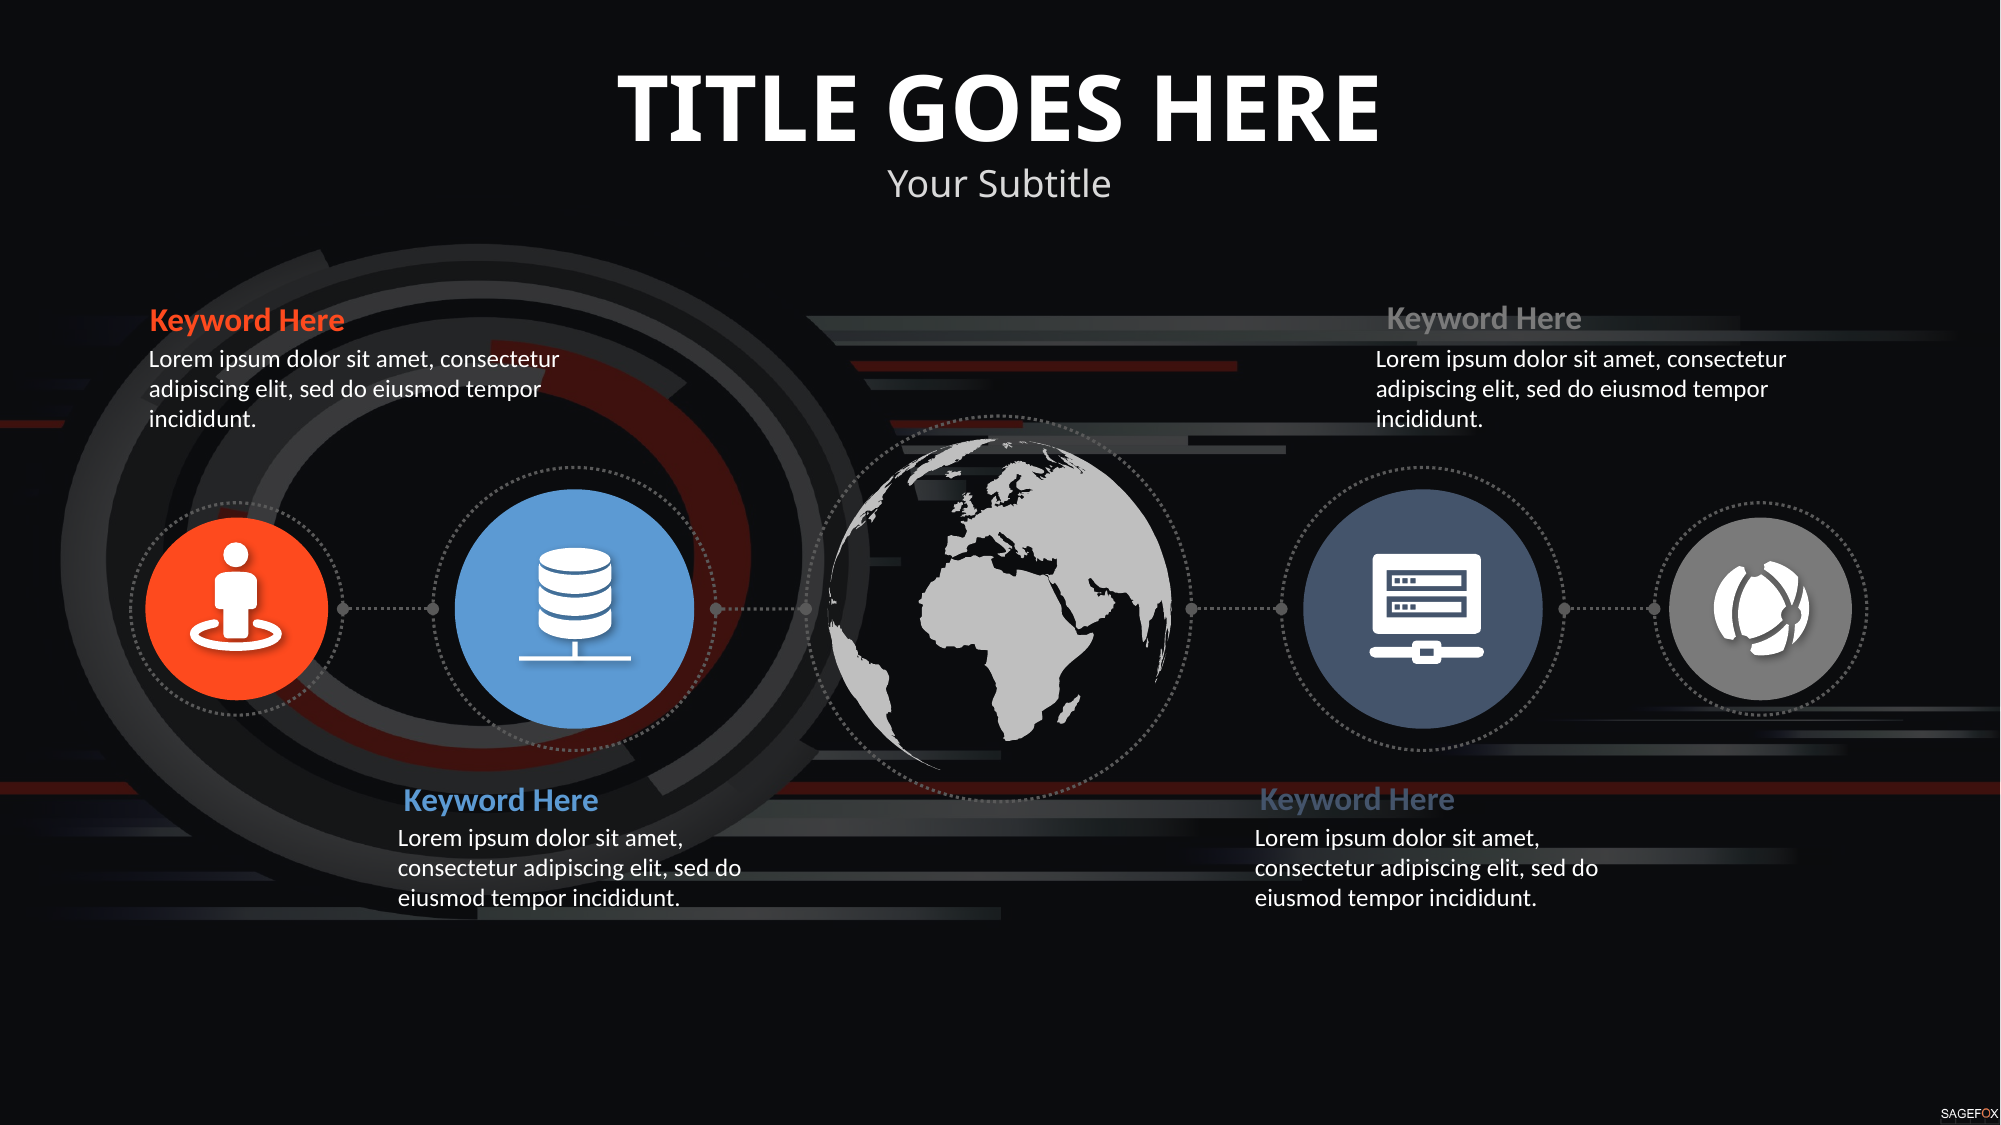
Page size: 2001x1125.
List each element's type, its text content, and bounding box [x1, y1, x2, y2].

text_box [805, 415, 1192, 803]
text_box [1254, 776, 1617, 913]
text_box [149, 297, 625, 434]
picture [1940, 0, 2001, 1125]
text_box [1281, 467, 1565, 751]
text_box [1138, 604, 1158, 608]
text_box [1162, 603, 1172, 607]
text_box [1369, 553, 1484, 664]
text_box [1375, 296, 1851, 434]
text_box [397, 778, 760, 913]
text_box TITLE GOES HERE Your Subtitle [548, 42, 1452, 212]
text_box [130, 502, 344, 716]
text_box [1654, 502, 1867, 716]
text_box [432, 467, 716, 751]
